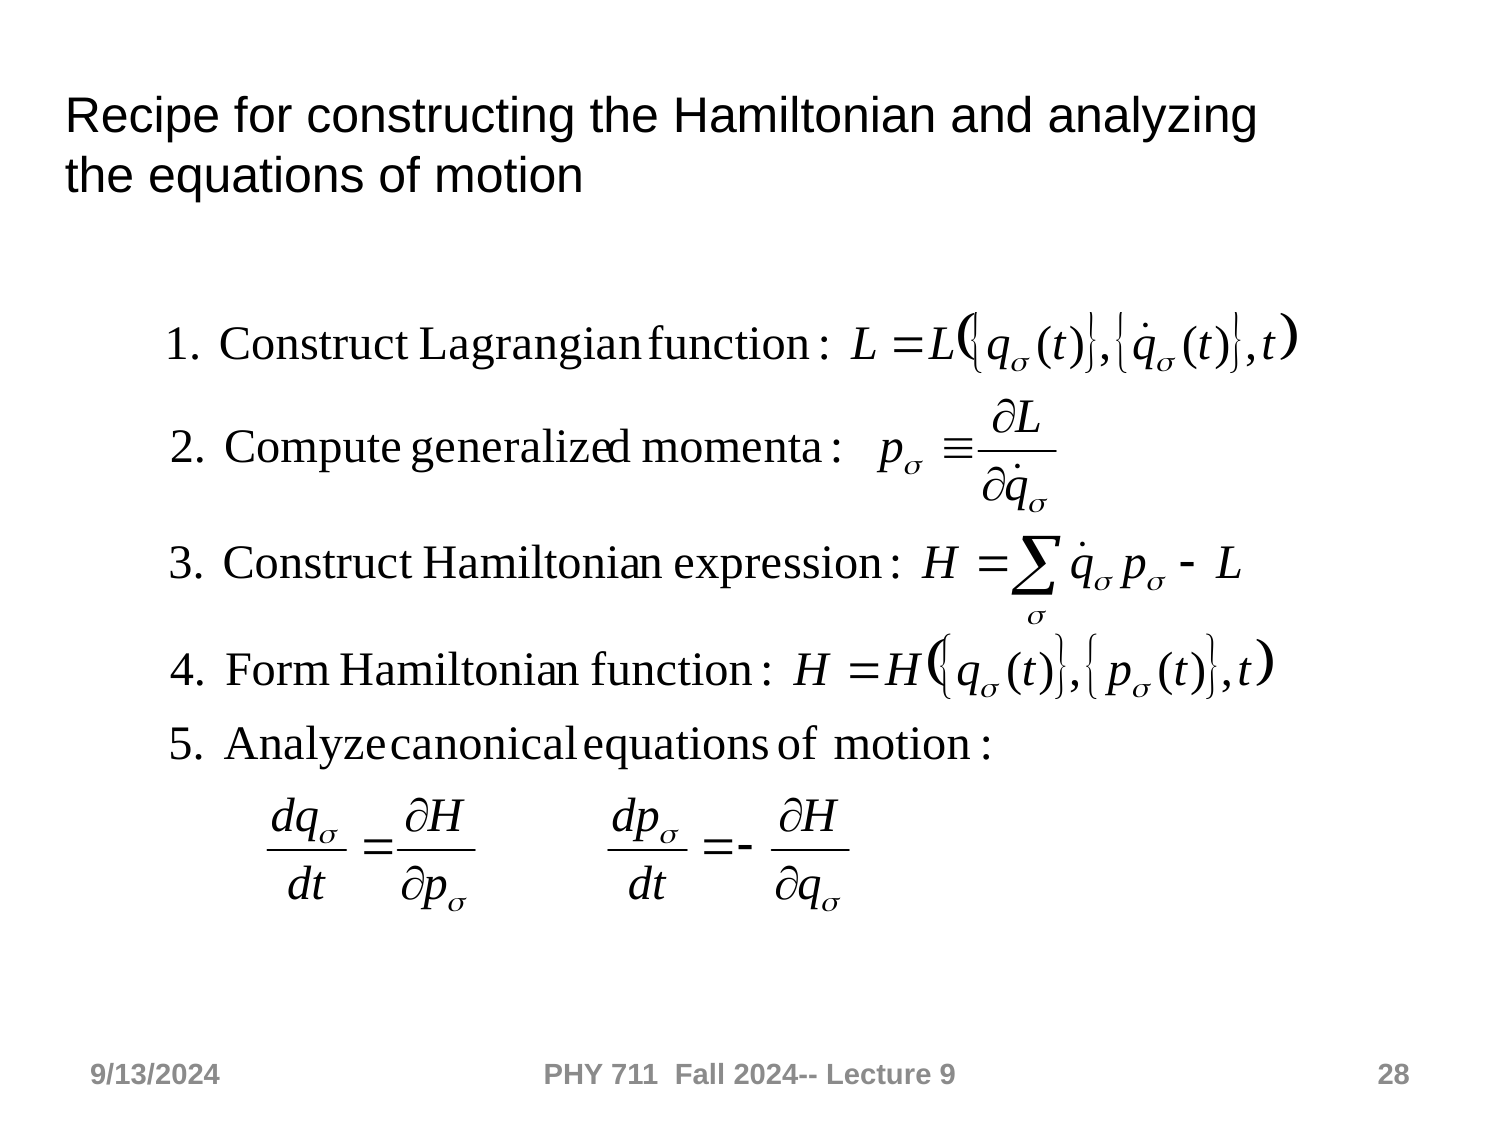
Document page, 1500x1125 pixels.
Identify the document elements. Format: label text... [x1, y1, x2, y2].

slide_number 28 [1074, 1042, 1425, 1103]
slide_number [75, 1042, 425, 1103]
footer PHY 711 Fall 2024-- Lecture 9 [512, 1042, 988, 1103]
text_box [162, 312, 1300, 922]
text_box Recipe for constructing the Hamiltonian and analyzing the equations of motion [49, 74, 1338, 210]
